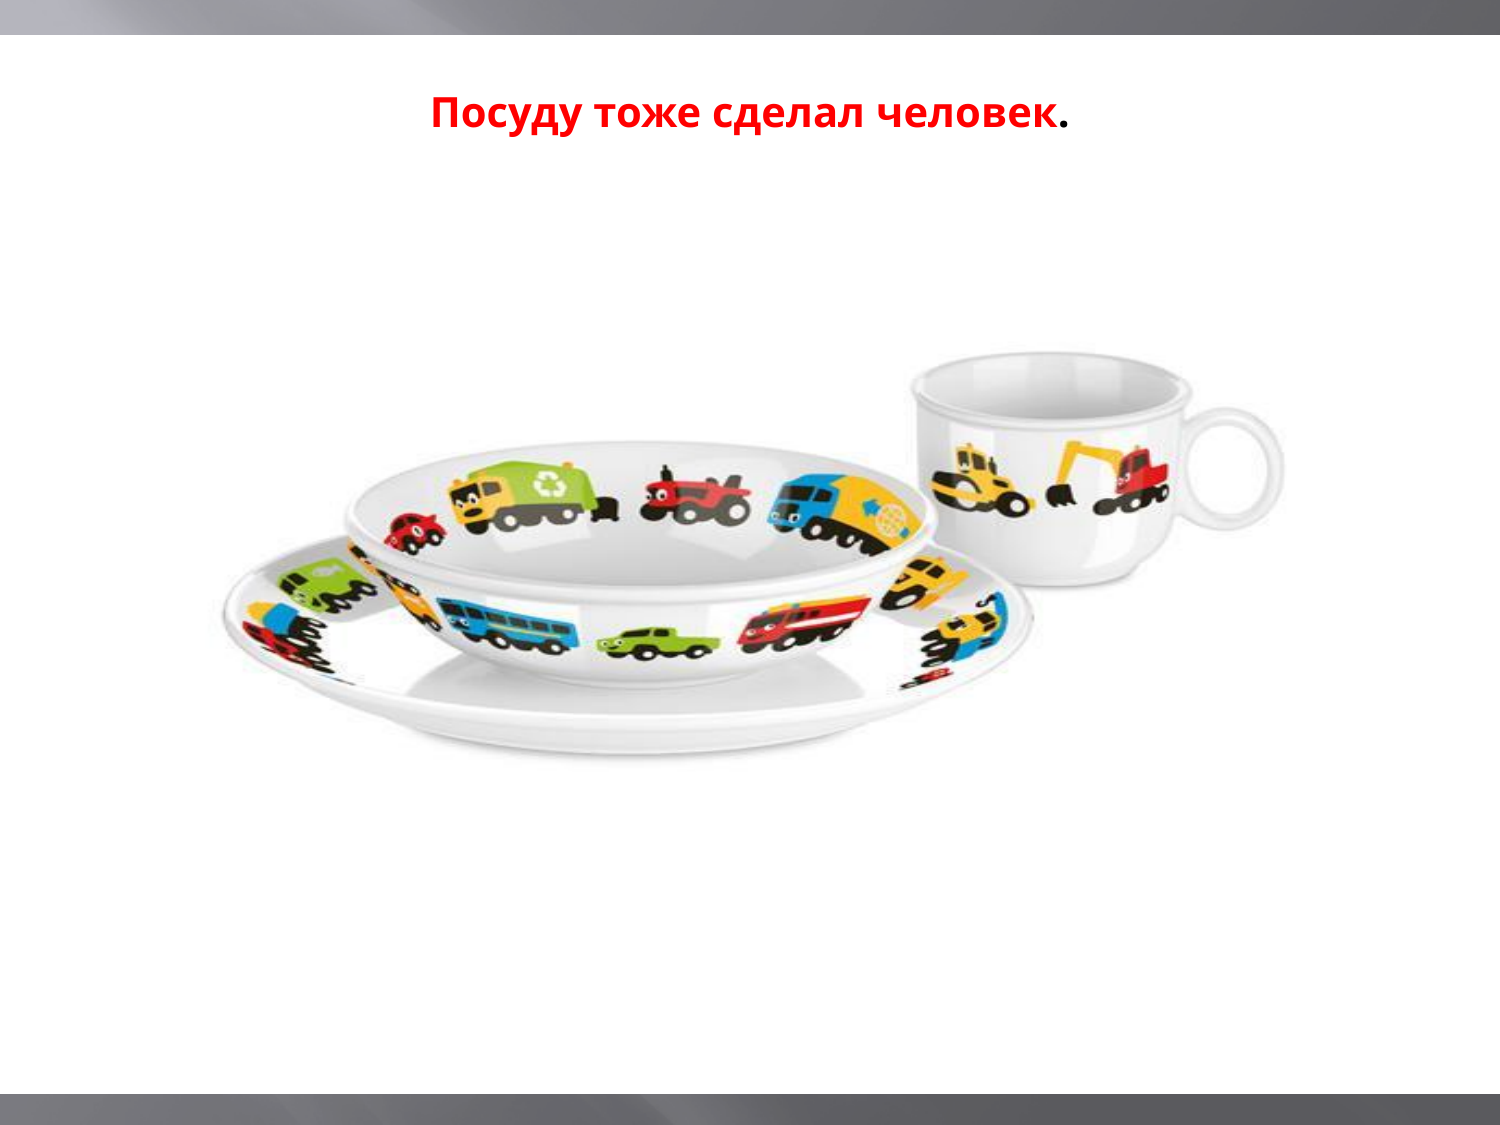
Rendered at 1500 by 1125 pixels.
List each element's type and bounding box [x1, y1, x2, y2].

list [0, 34, 1500, 1094]
